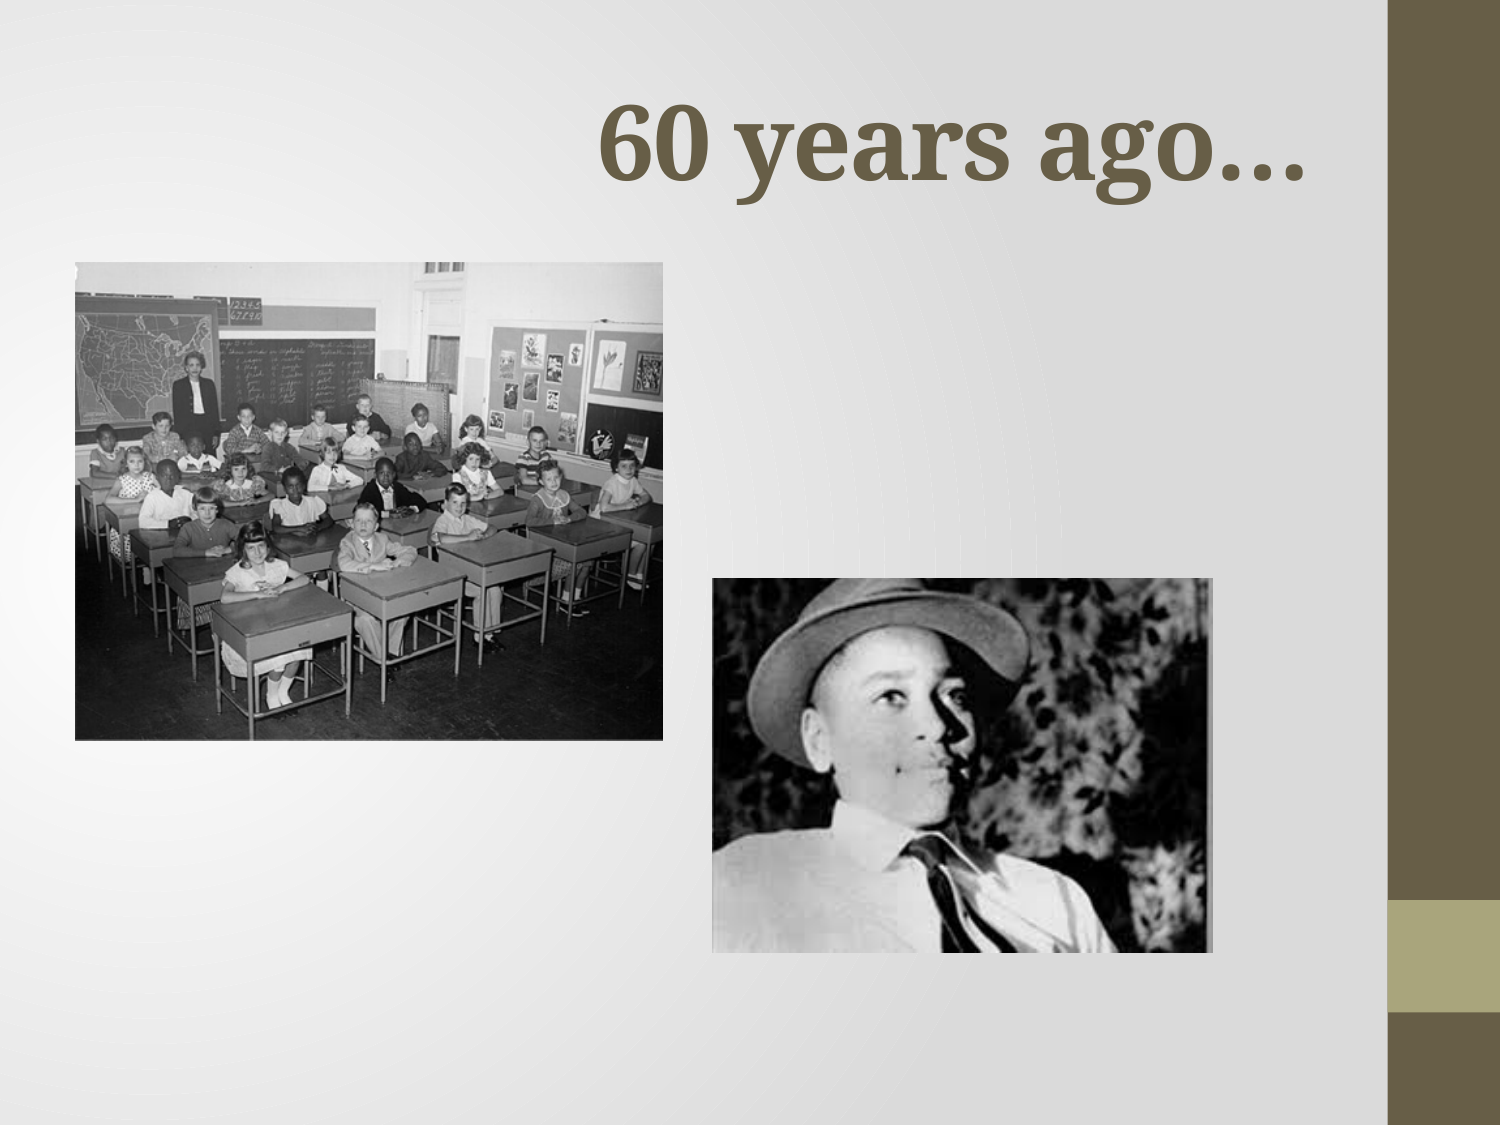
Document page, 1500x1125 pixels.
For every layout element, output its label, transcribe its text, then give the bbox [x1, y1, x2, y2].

title 60 years ago… [75, 45, 1325, 233]
picture [74, 261, 663, 742]
picture [711, 577, 1213, 954]
